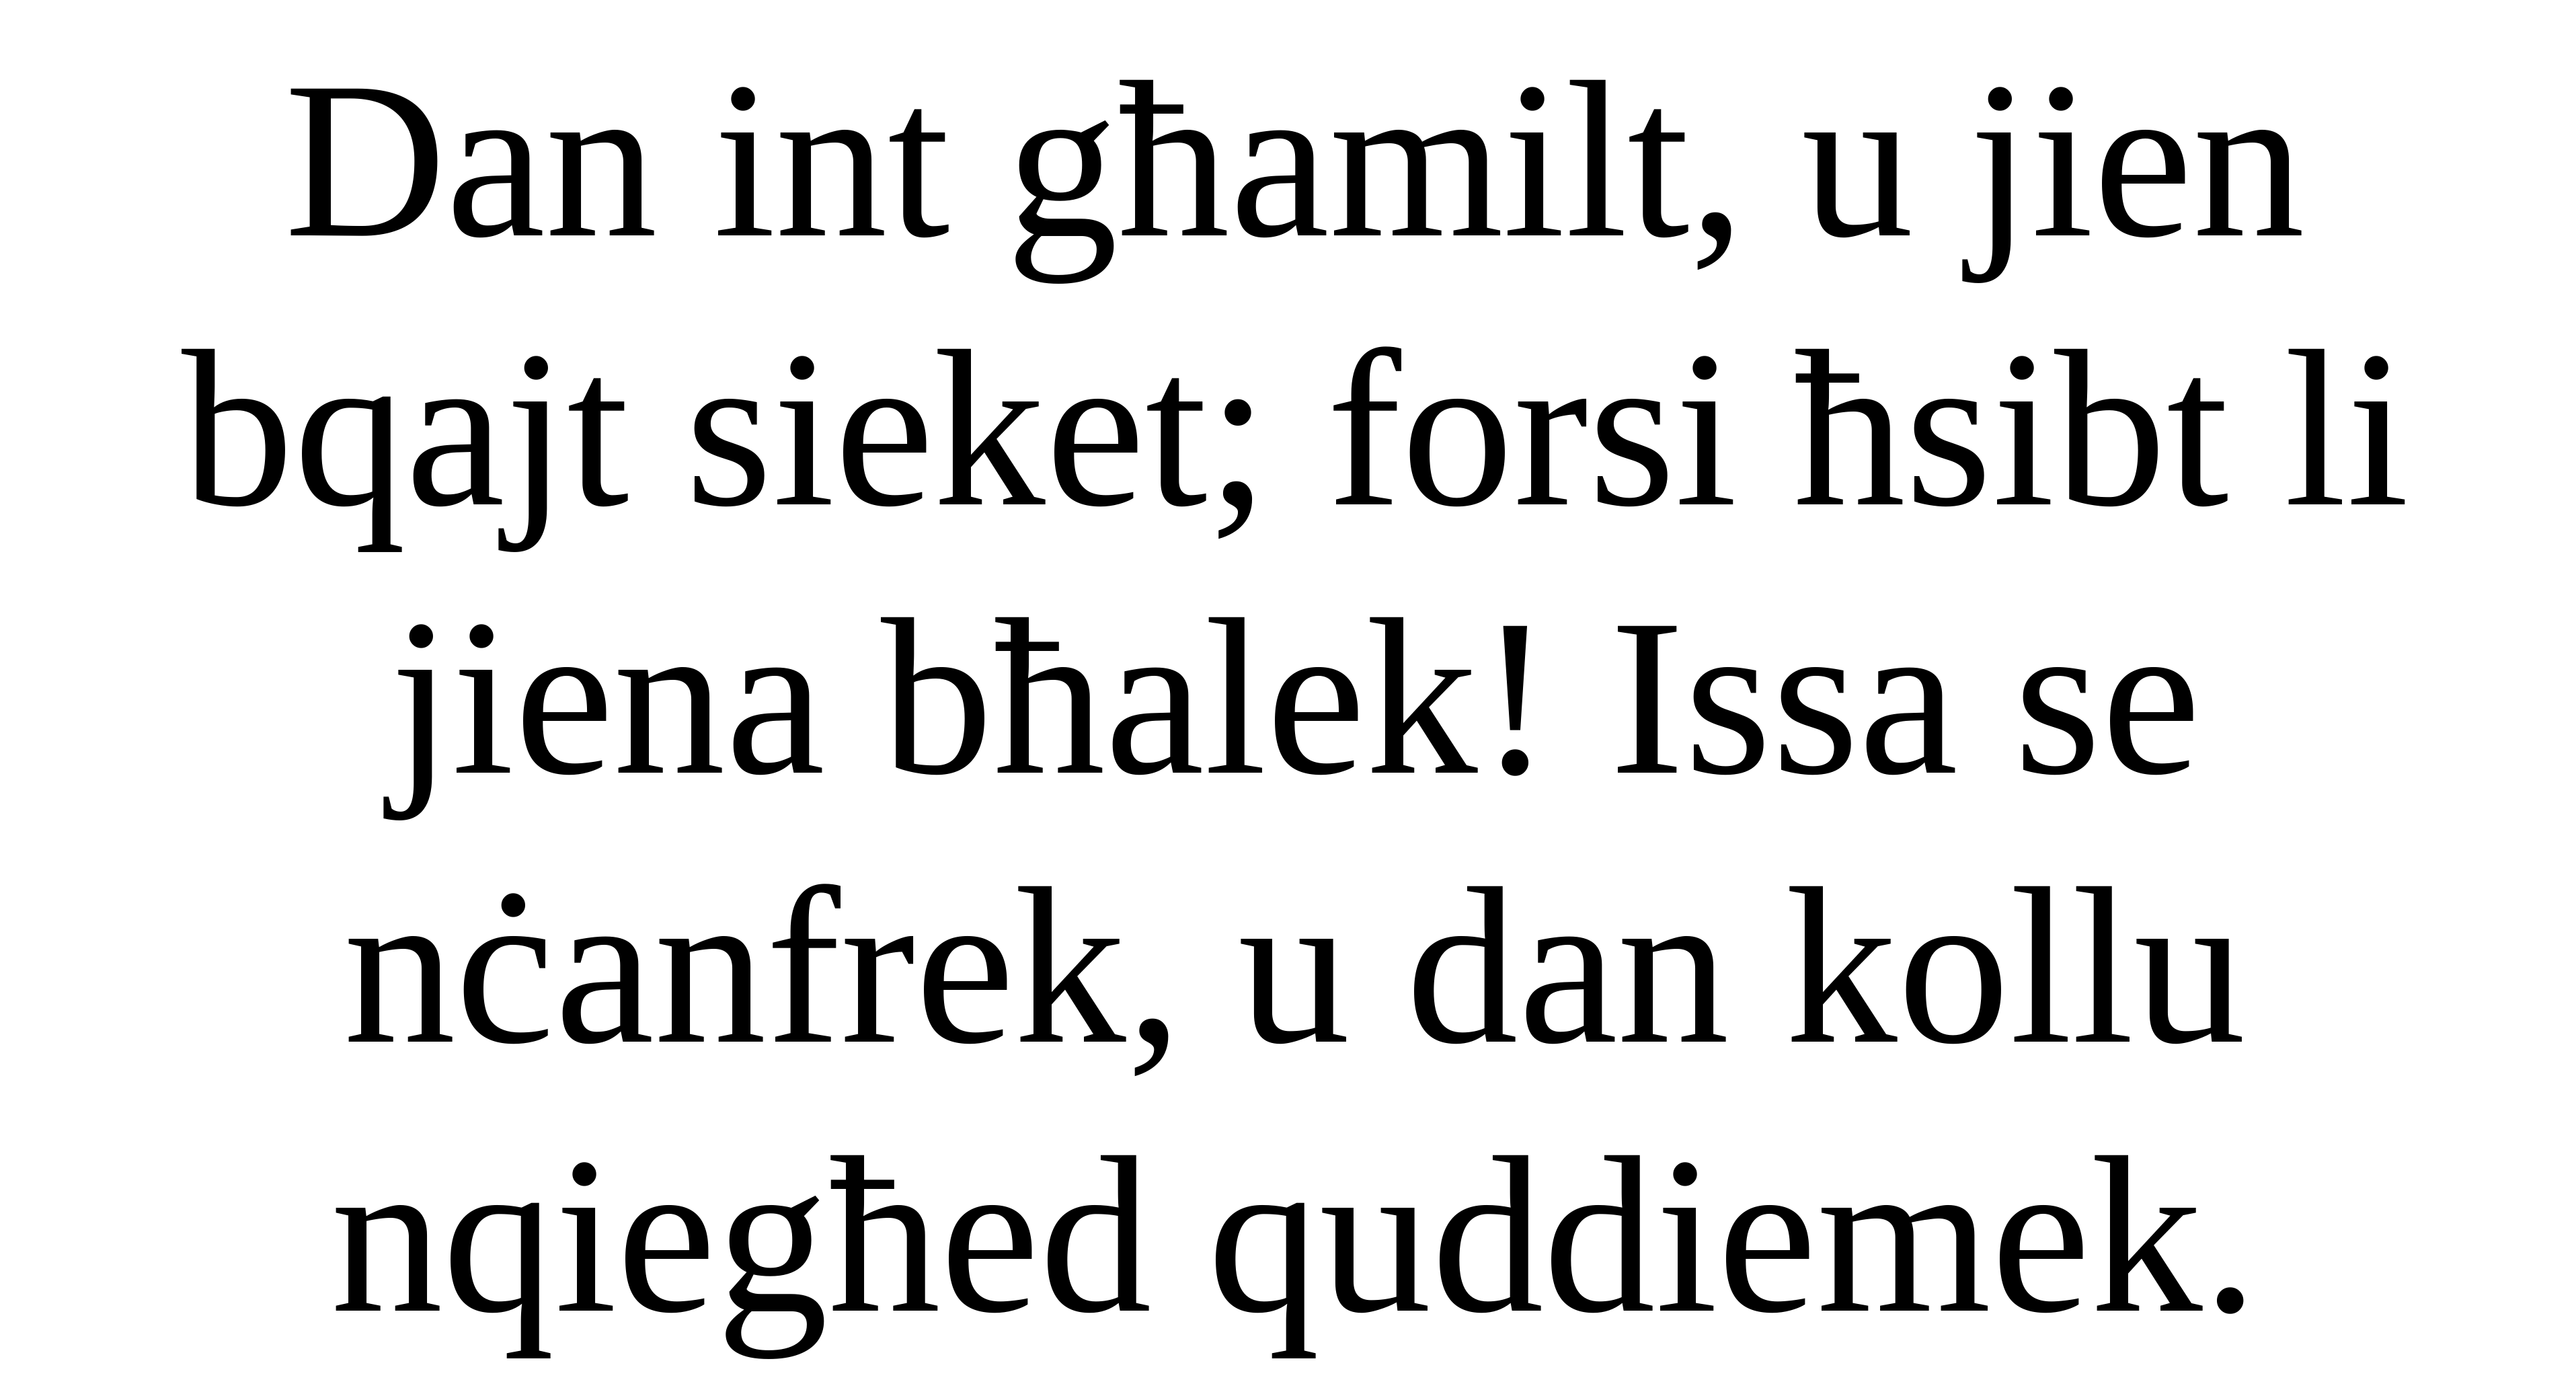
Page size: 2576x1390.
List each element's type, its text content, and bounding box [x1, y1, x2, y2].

text_box Dan int għamilt, u jien bqajt sieket; forsi ħsibt li jiena bħalek! Issa se nċanfrek, u dan kollu nqiegħed quddiemek. [56, 0, 2535, 1368]
